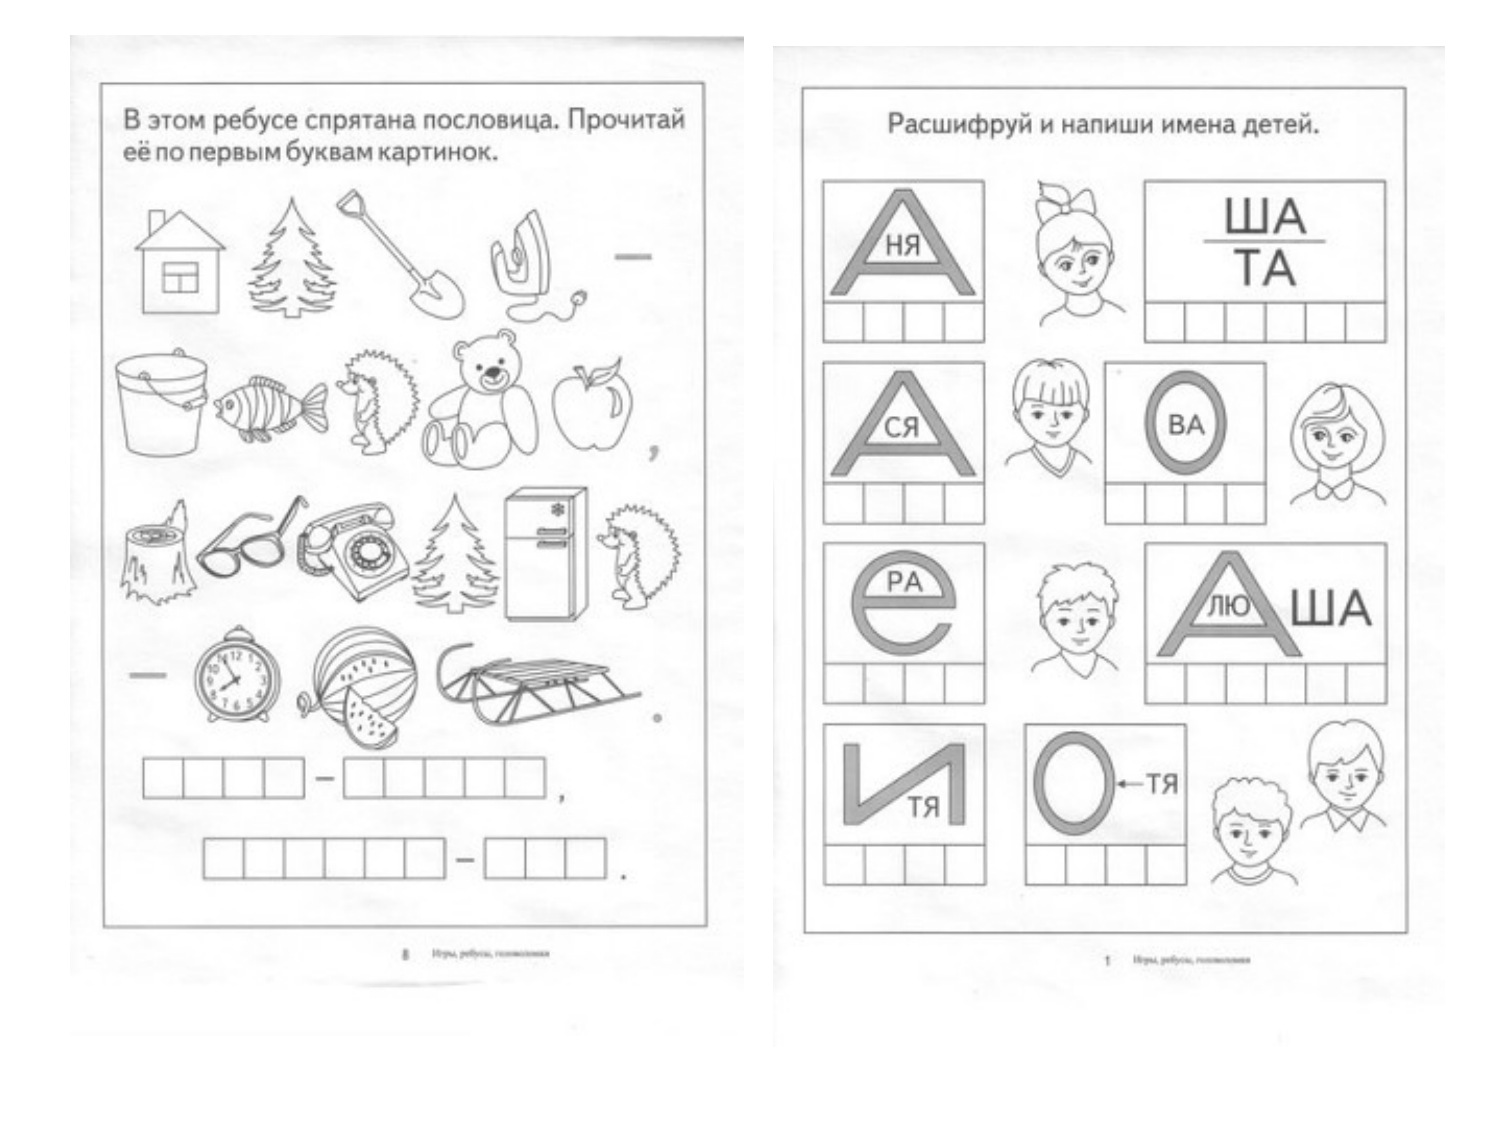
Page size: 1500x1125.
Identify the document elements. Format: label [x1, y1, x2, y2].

picture [70, 34, 744, 1036]
picture [773, 46, 1445, 1048]
